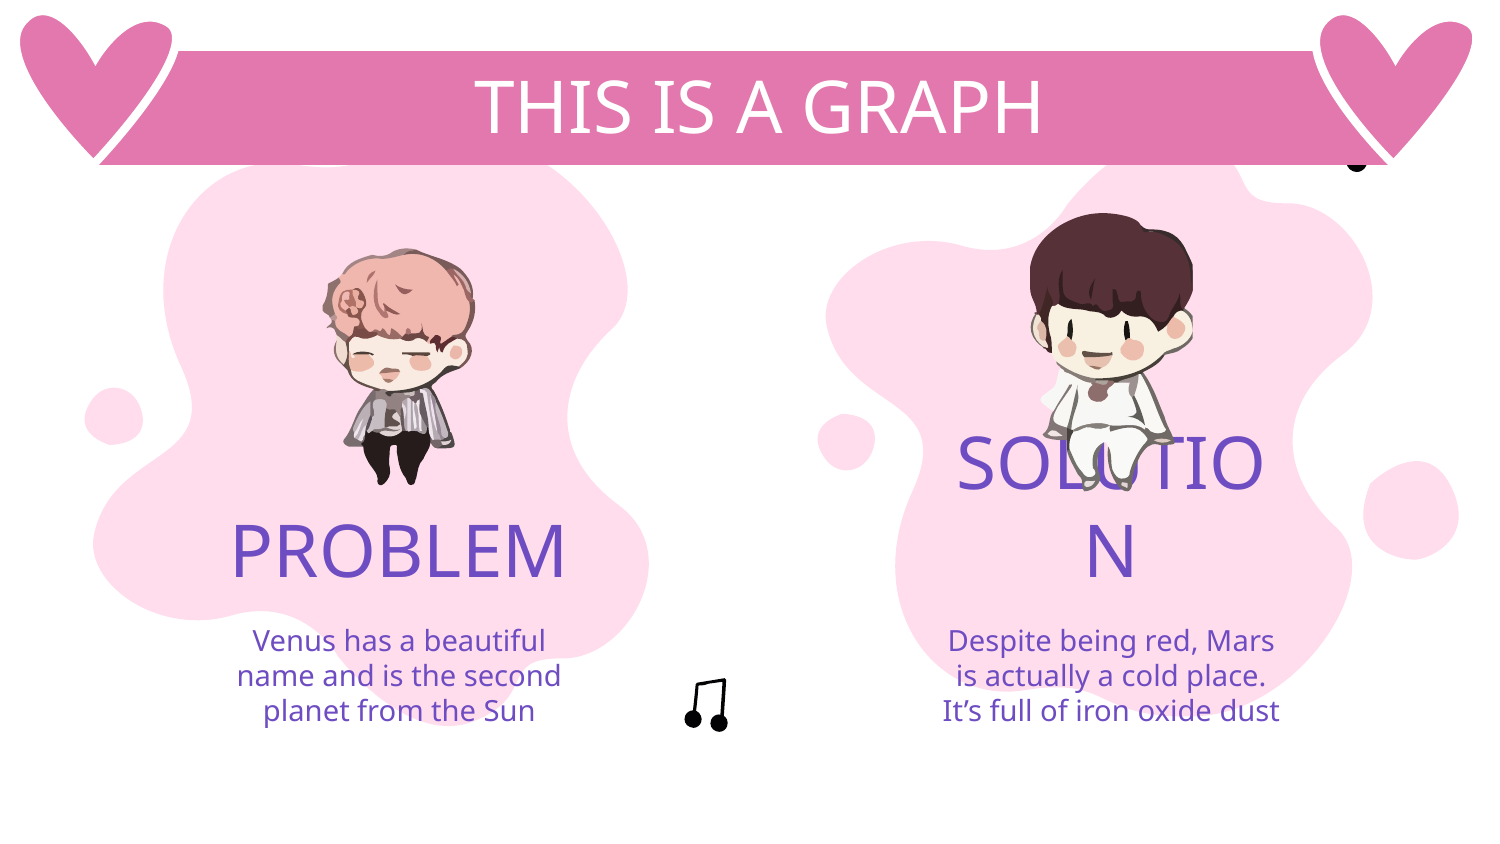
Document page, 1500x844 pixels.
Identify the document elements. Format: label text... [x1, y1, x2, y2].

title SOLUTION [920, 493, 1303, 607]
text_box THIS IS A GRAPH [125, 45, 1394, 128]
subtitle Despite being red, Mars is actually a cold place. It’s full of iron oxide dust [918, 607, 1304, 768]
title PROBLEM [208, 493, 591, 607]
picture [322, 245, 477, 487]
picture [1029, 211, 1193, 494]
subtitle Venus has a beautiful name and is the second planet from the Sun [206, 607, 592, 768]
